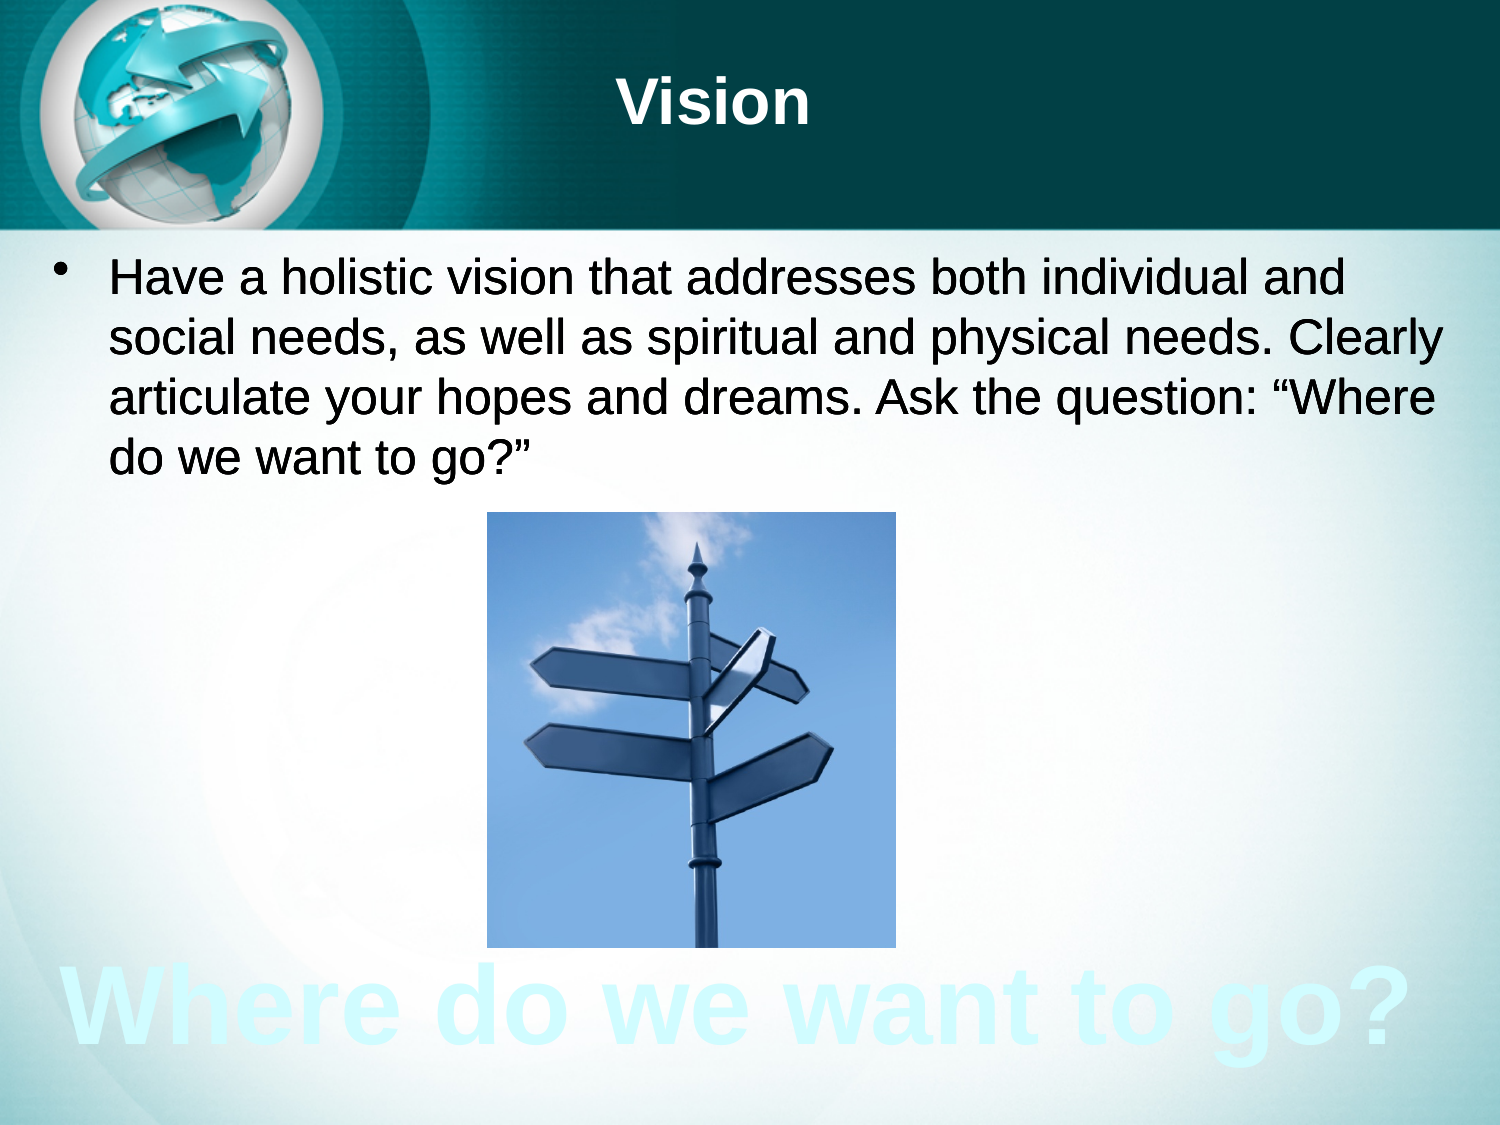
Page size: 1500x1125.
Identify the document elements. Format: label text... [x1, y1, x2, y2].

text_box Where do we want to go? [44, 924, 1431, 1075]
text_box Have a holistic vision that addresses both individual and social needs, as well as spiritual and physical needs. Clearly articulate your hopes and dreams. Ask the question: “Where do we want to go?” [37, 237, 1463, 1023]
title Vision [600, 50, 1500, 225]
picture [0, 0, 1500, 1125]
